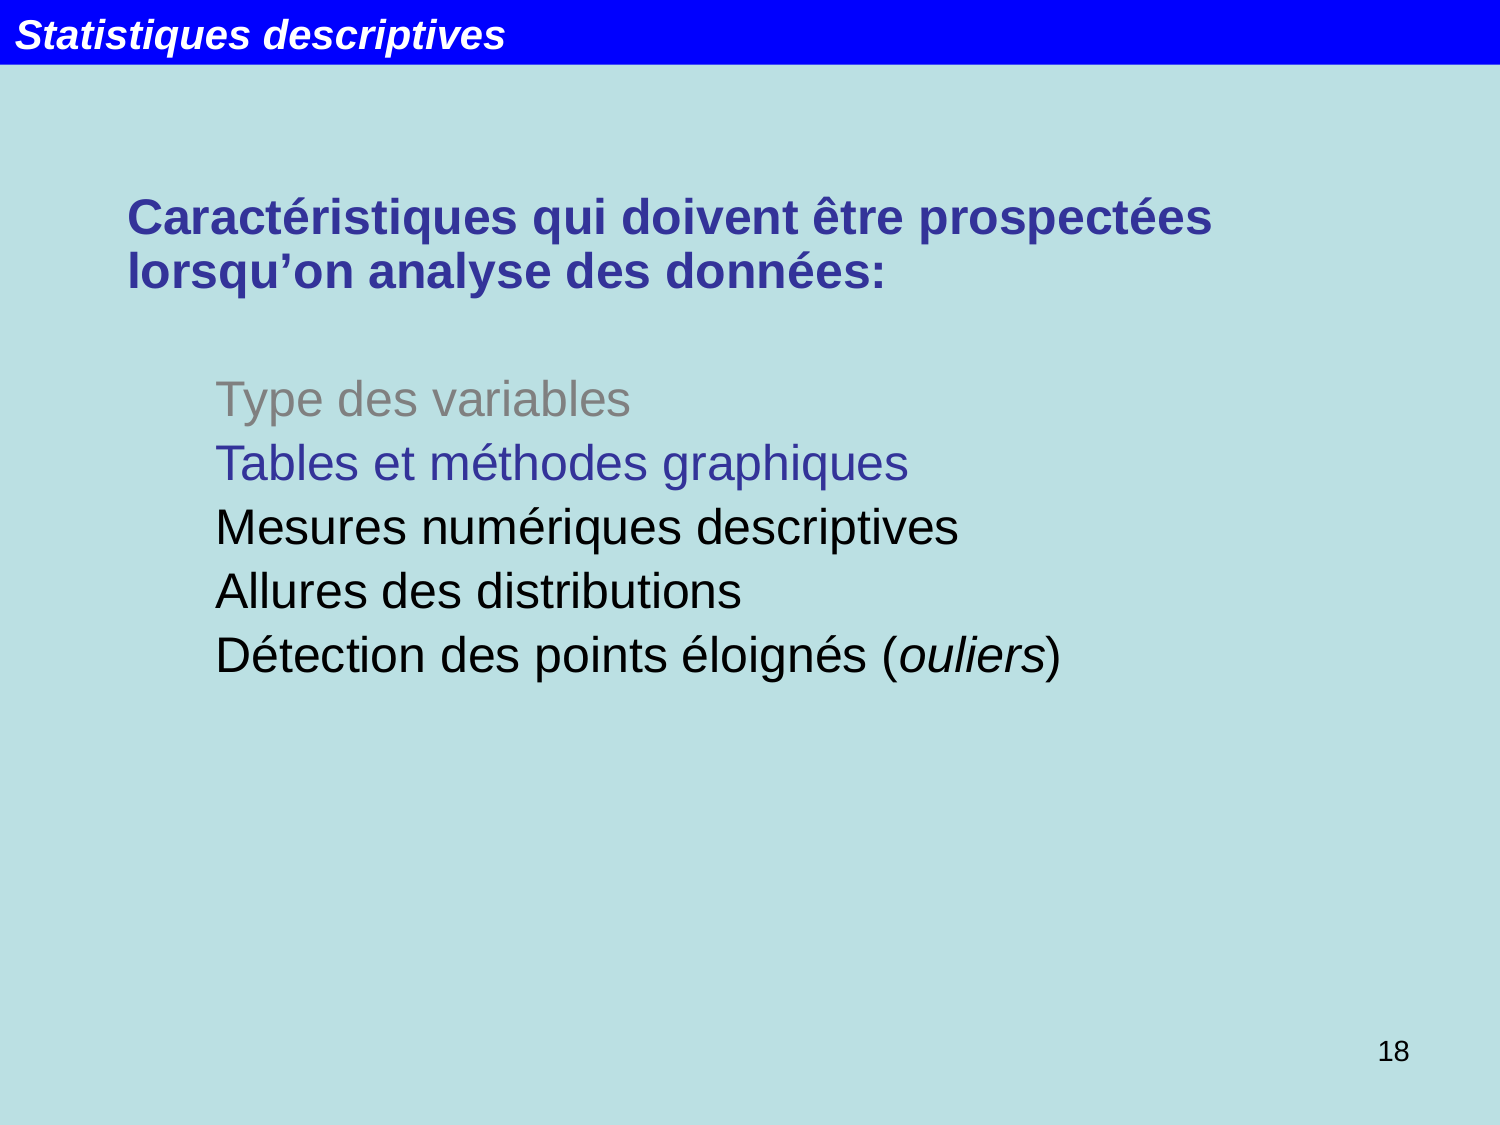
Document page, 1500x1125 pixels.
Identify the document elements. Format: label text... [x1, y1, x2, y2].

slide_number 18 [1074, 1024, 1425, 1103]
list Caractéristiques qui doivent être prospectées lorsqu’on analyse des données: Type des variables Tables et méthodes graphiques Mesures numériques descriptives Allures des distributions Détection des points éloignés (ouliers) [112, 184, 1423, 860]
text_box Statistiques descriptives [0, 0, 1500, 65]
